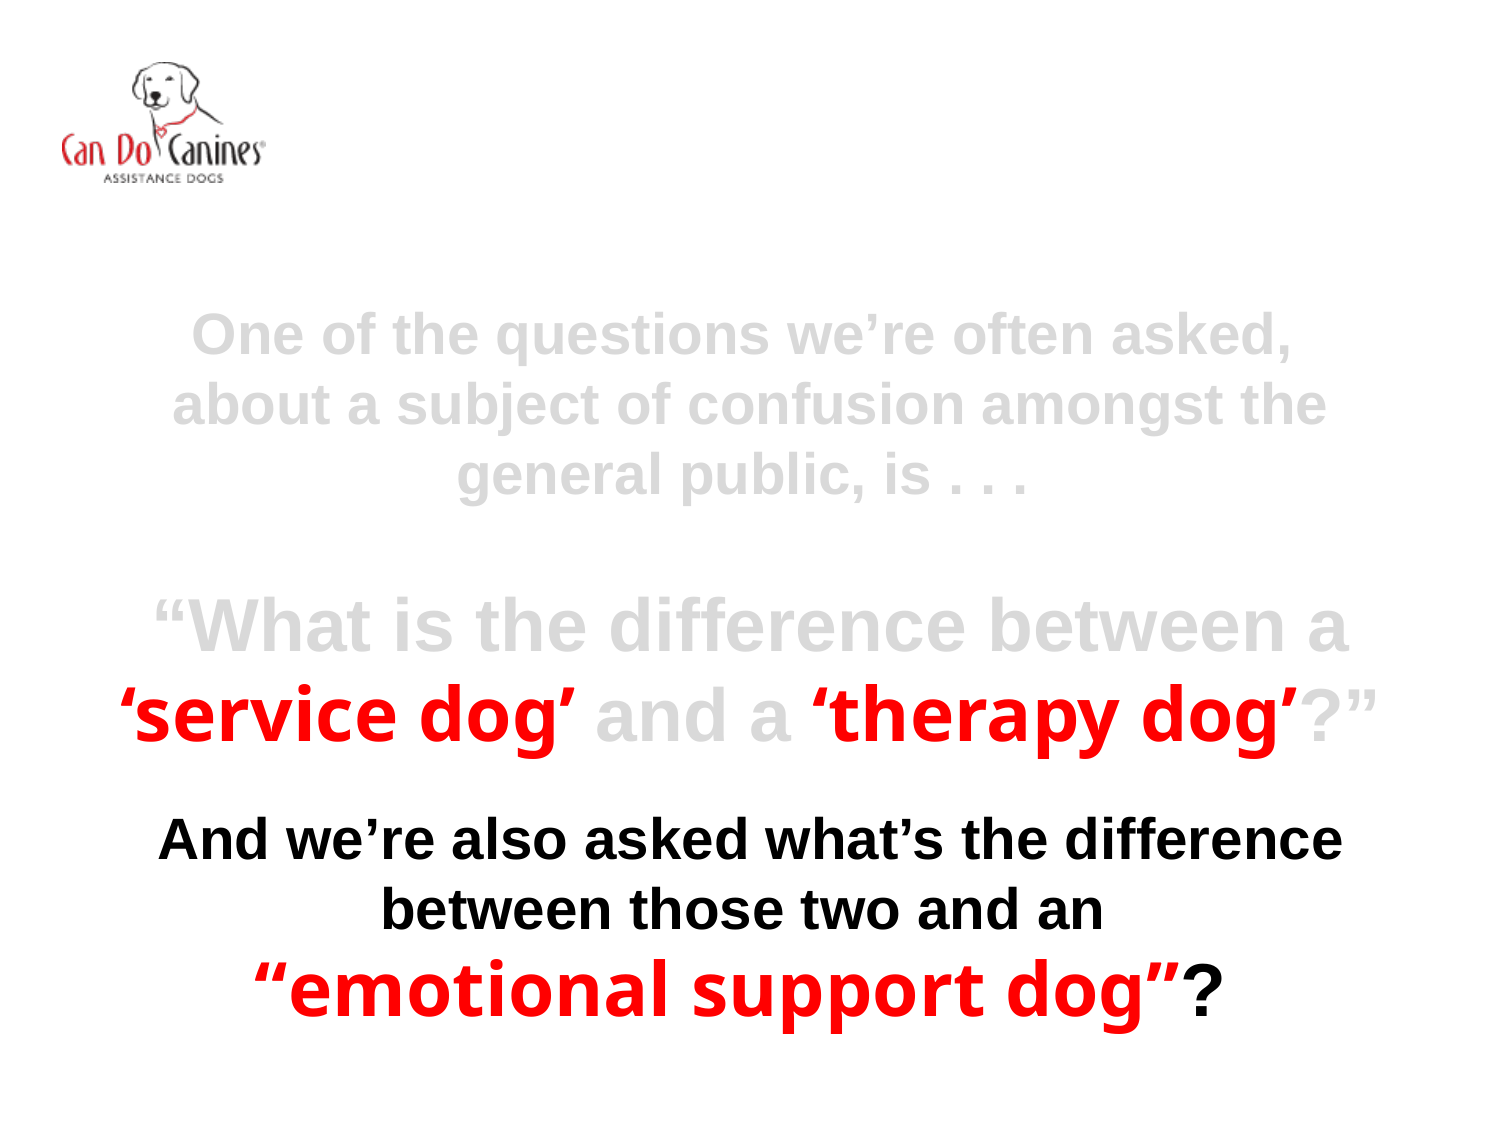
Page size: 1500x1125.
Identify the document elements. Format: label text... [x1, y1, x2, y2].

text_box One of the questions we’re often asked, about a subject of confusion amongst the general public, is . . . “What is the difference between a ‘service dog’ and a ‘therapy dog’?” And we’re also asked what’s the difference between those two and an “emotional support dog”? [52, 288, 1450, 1039]
picture [62, 62, 266, 184]
